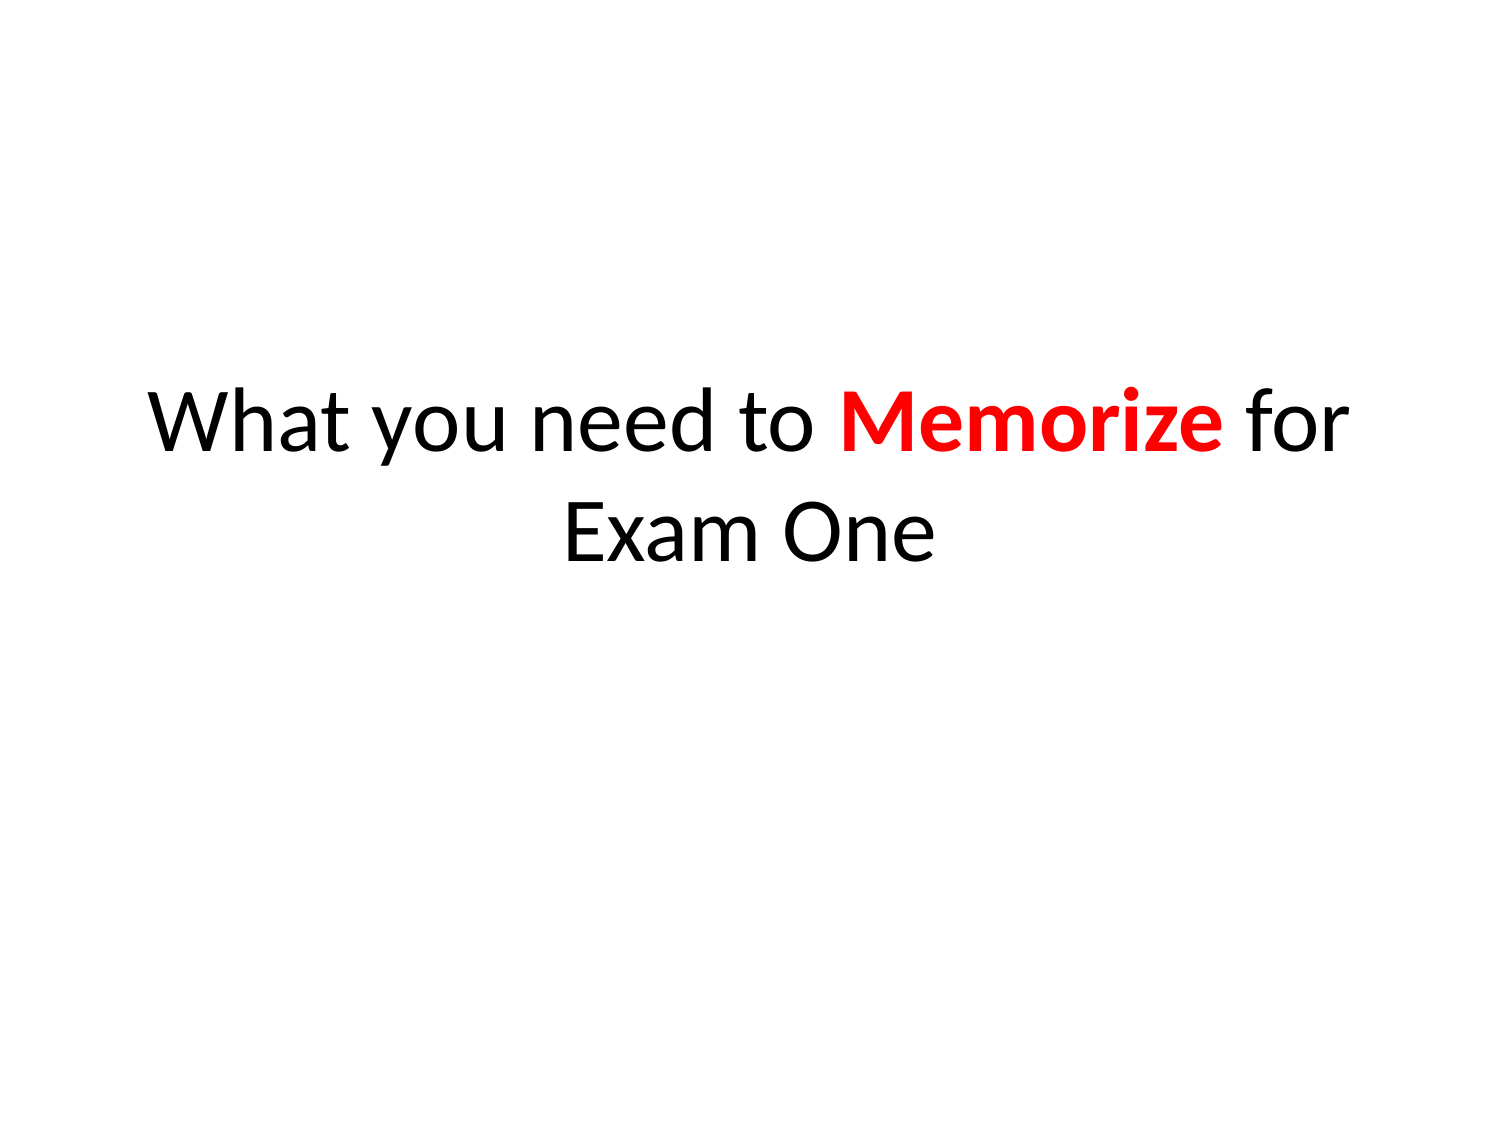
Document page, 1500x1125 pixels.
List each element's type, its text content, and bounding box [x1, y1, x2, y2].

title What you need to Memorize for Exam One [112, 349, 1388, 591]
